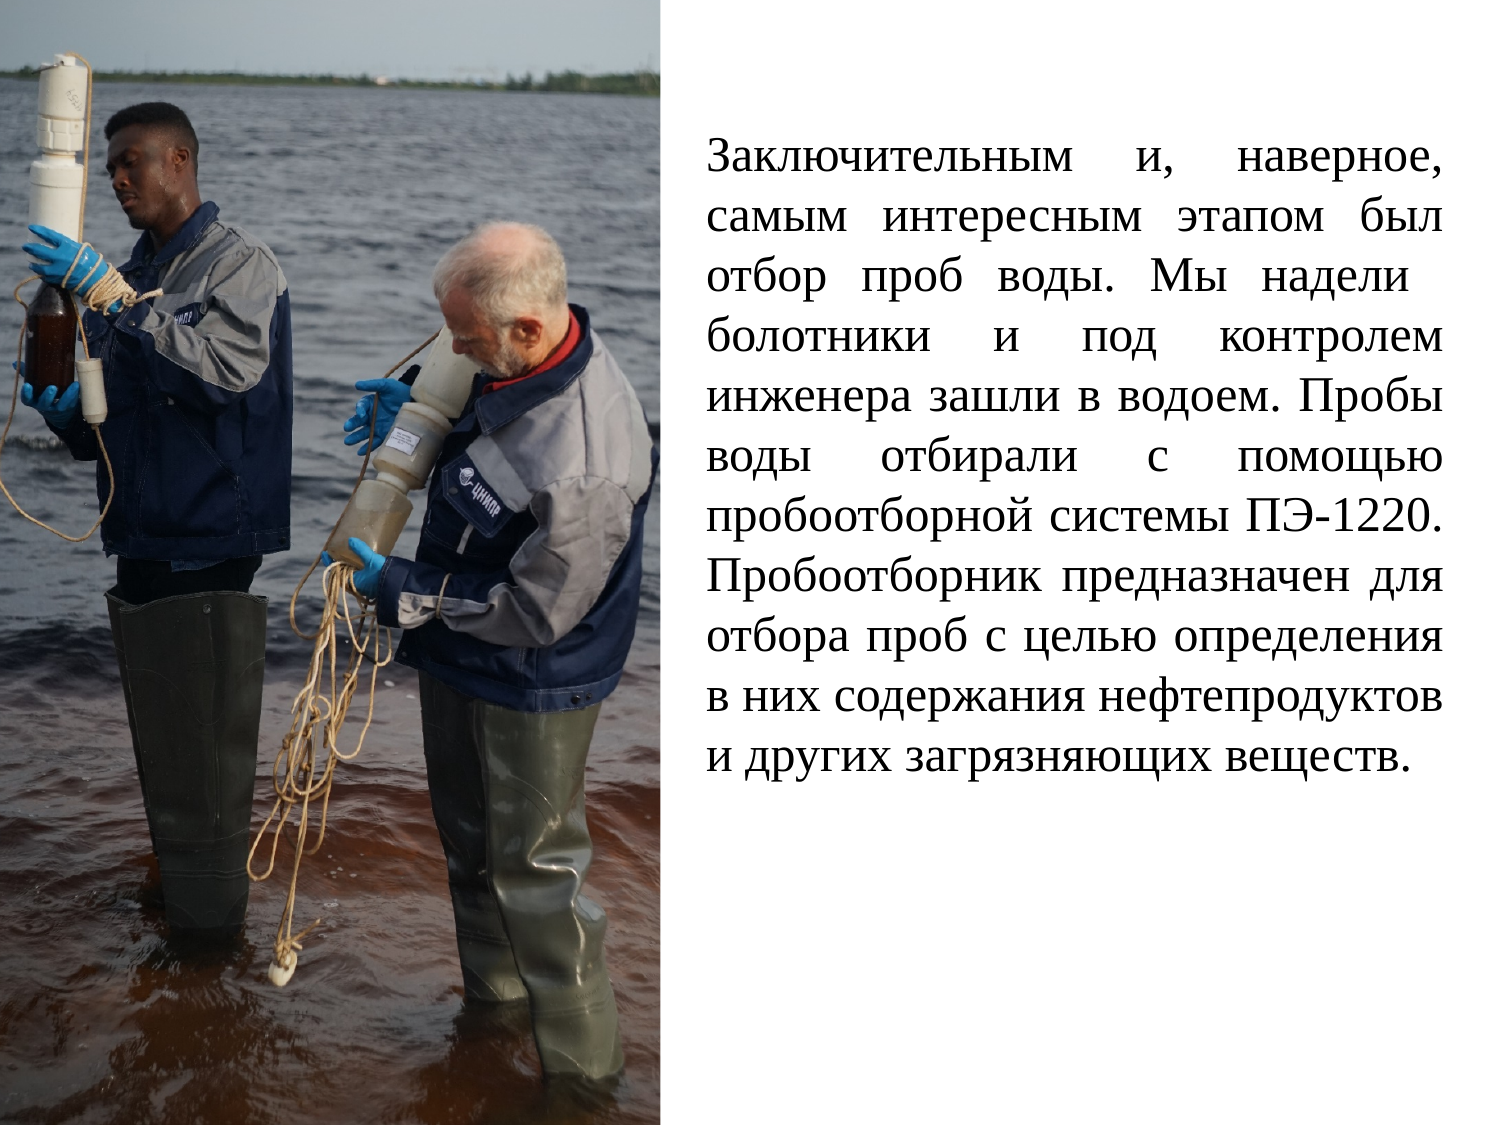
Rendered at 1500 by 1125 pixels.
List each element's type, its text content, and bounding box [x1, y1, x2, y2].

list Заключительным и, наверное, самым интересным этапом был отбор проб воды. Мы надели болотники и под контролем инженера зашли в водоем. Пробы воды отбирали с помощью пробоотборной системы ПЭ-1220. Пробоотборник предназначен для отбора проб с целью определения в них содержания нефтепродуктов и других загрязняющих веществ. [690, 113, 1459, 941]
picture [0, 0, 895, 1124]
